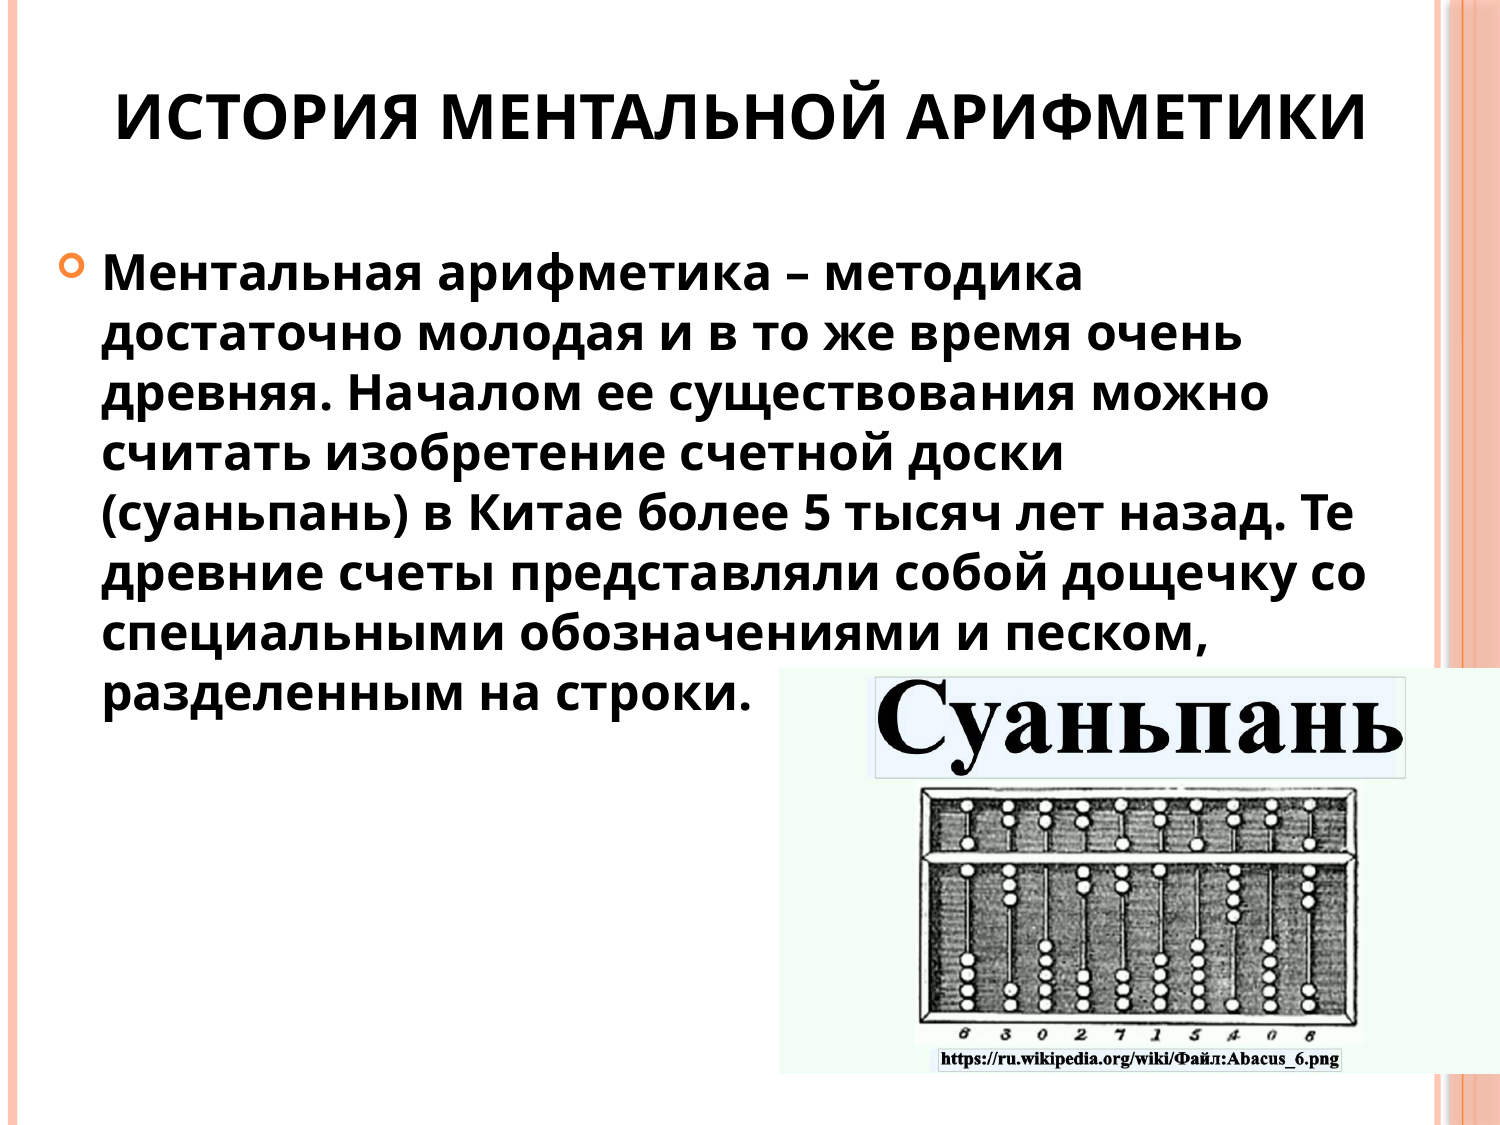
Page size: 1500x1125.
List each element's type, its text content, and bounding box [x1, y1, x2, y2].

picture [778, 668, 1500, 1075]
list Ментальная арифметика – методика достаточно молодая и в то же время очень древняя. Началом ее существования можно считать изобретение счетной доски (суаньпань) в Китае более 5 тысяч лет назад. Те древние счеты представляли собой дощечку со специальными обозначениями и песком, разделенным на строки. [41, 160, 1392, 971]
title ИСТОРИЯ МЕНТАЛЬНОЙ АРИФМЕТИКИ [0, 0, 1500, 160]
